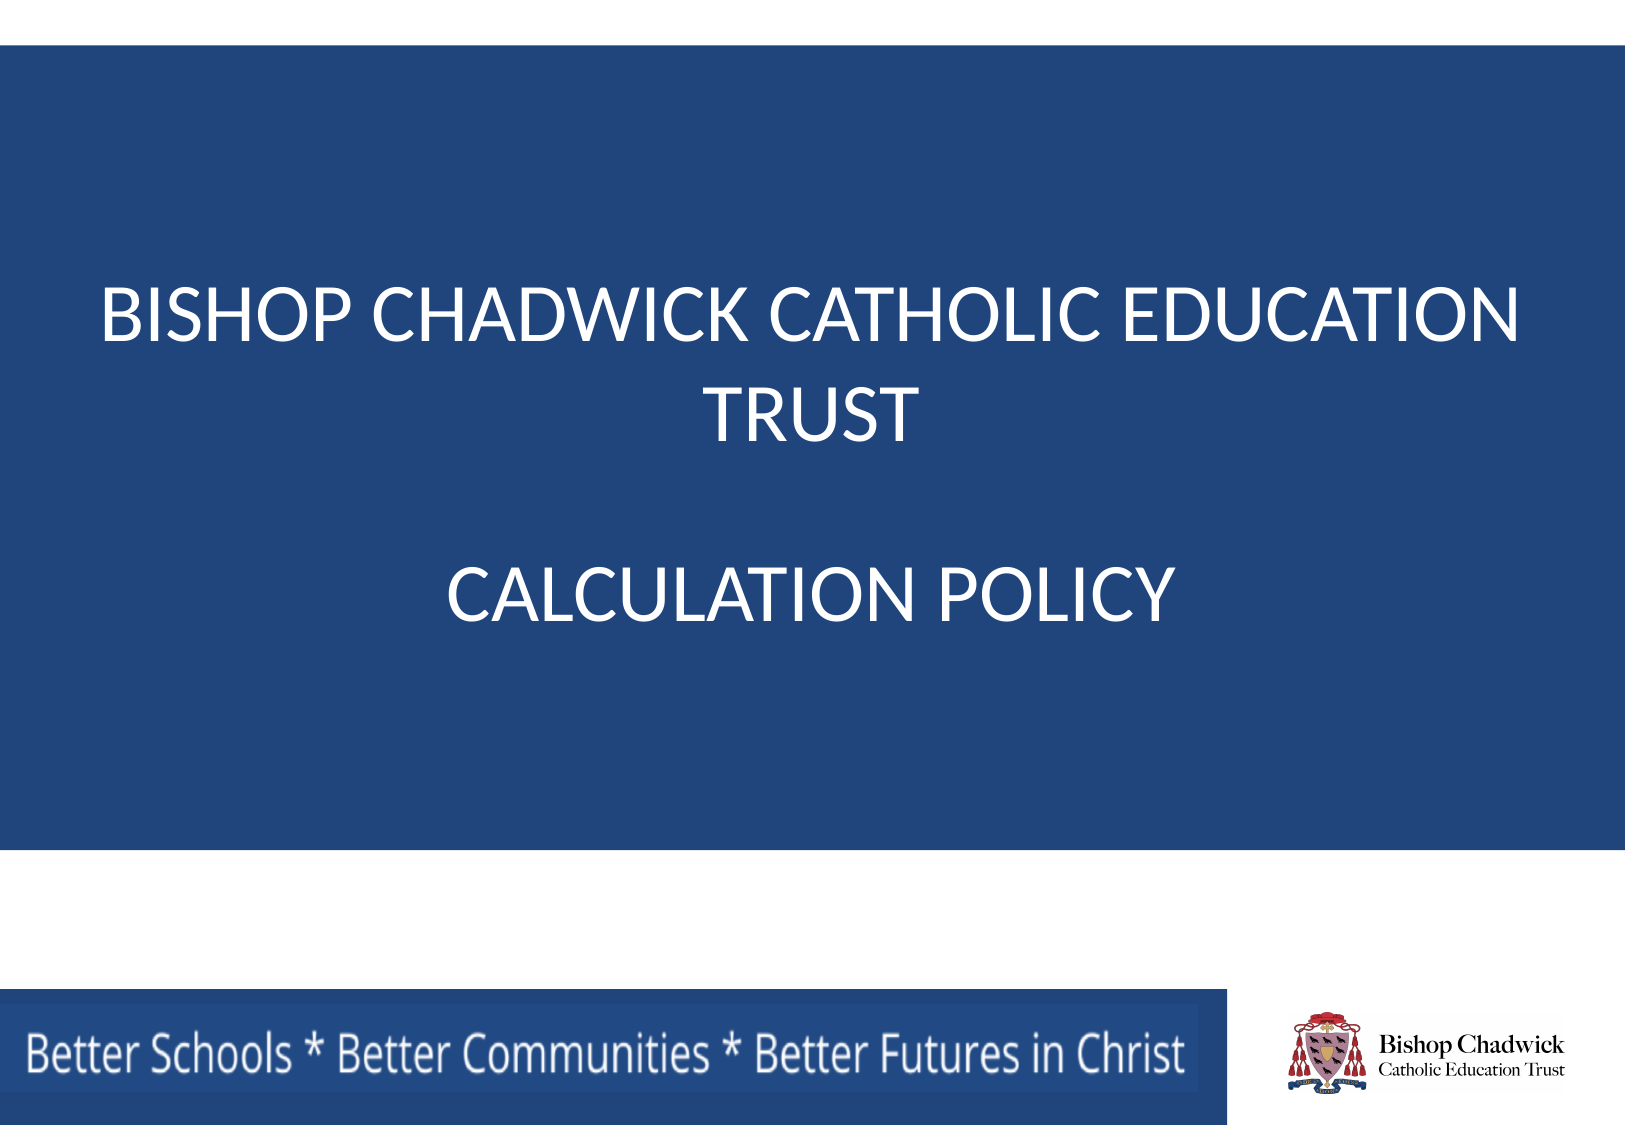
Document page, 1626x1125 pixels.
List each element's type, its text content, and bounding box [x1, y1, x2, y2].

picture [0, 1004, 1198, 1092]
text_box BISHOP CHADWICK CATHOLIC EDUCATION TRUST CALCULATION POLICY [0, 44, 1625, 851]
text_box [0, 988, 1228, 1125]
picture [1288, 1012, 1565, 1094]
